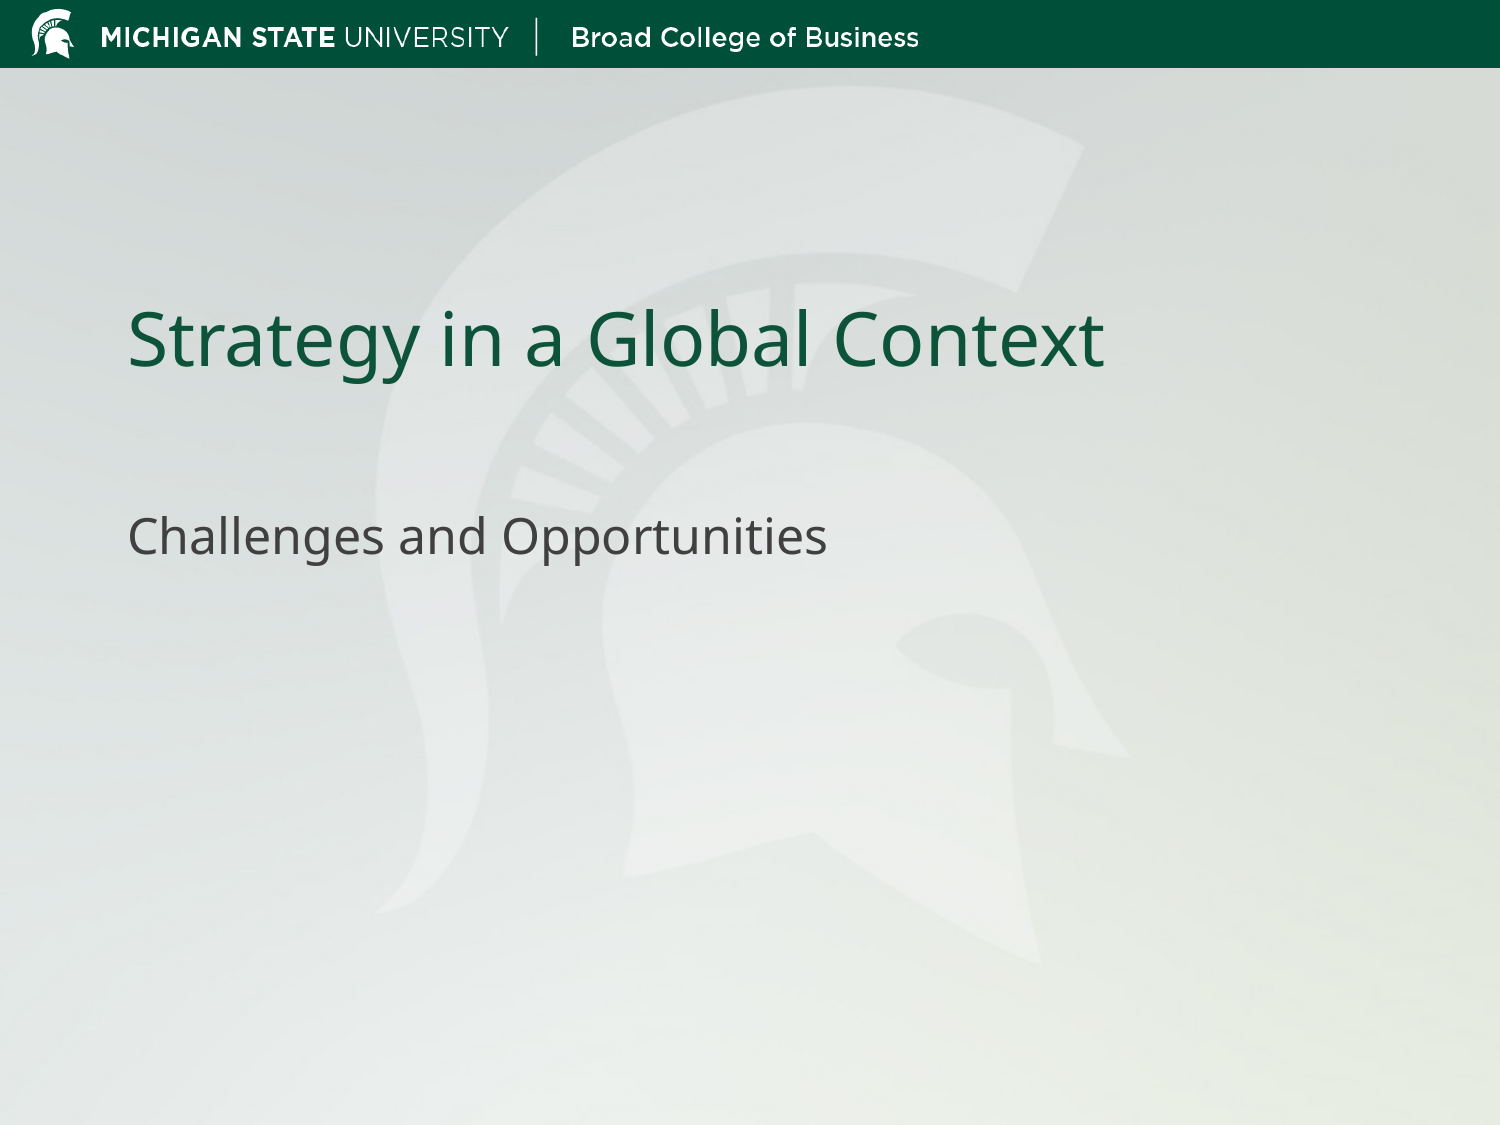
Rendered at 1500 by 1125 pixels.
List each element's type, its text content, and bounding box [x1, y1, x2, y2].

subtitle Challenges and Opportunities [112, 497, 1388, 843]
title Strategy in a Global Context [112, 283, 1388, 497]
picture [0, 0, 1500, 1125]
